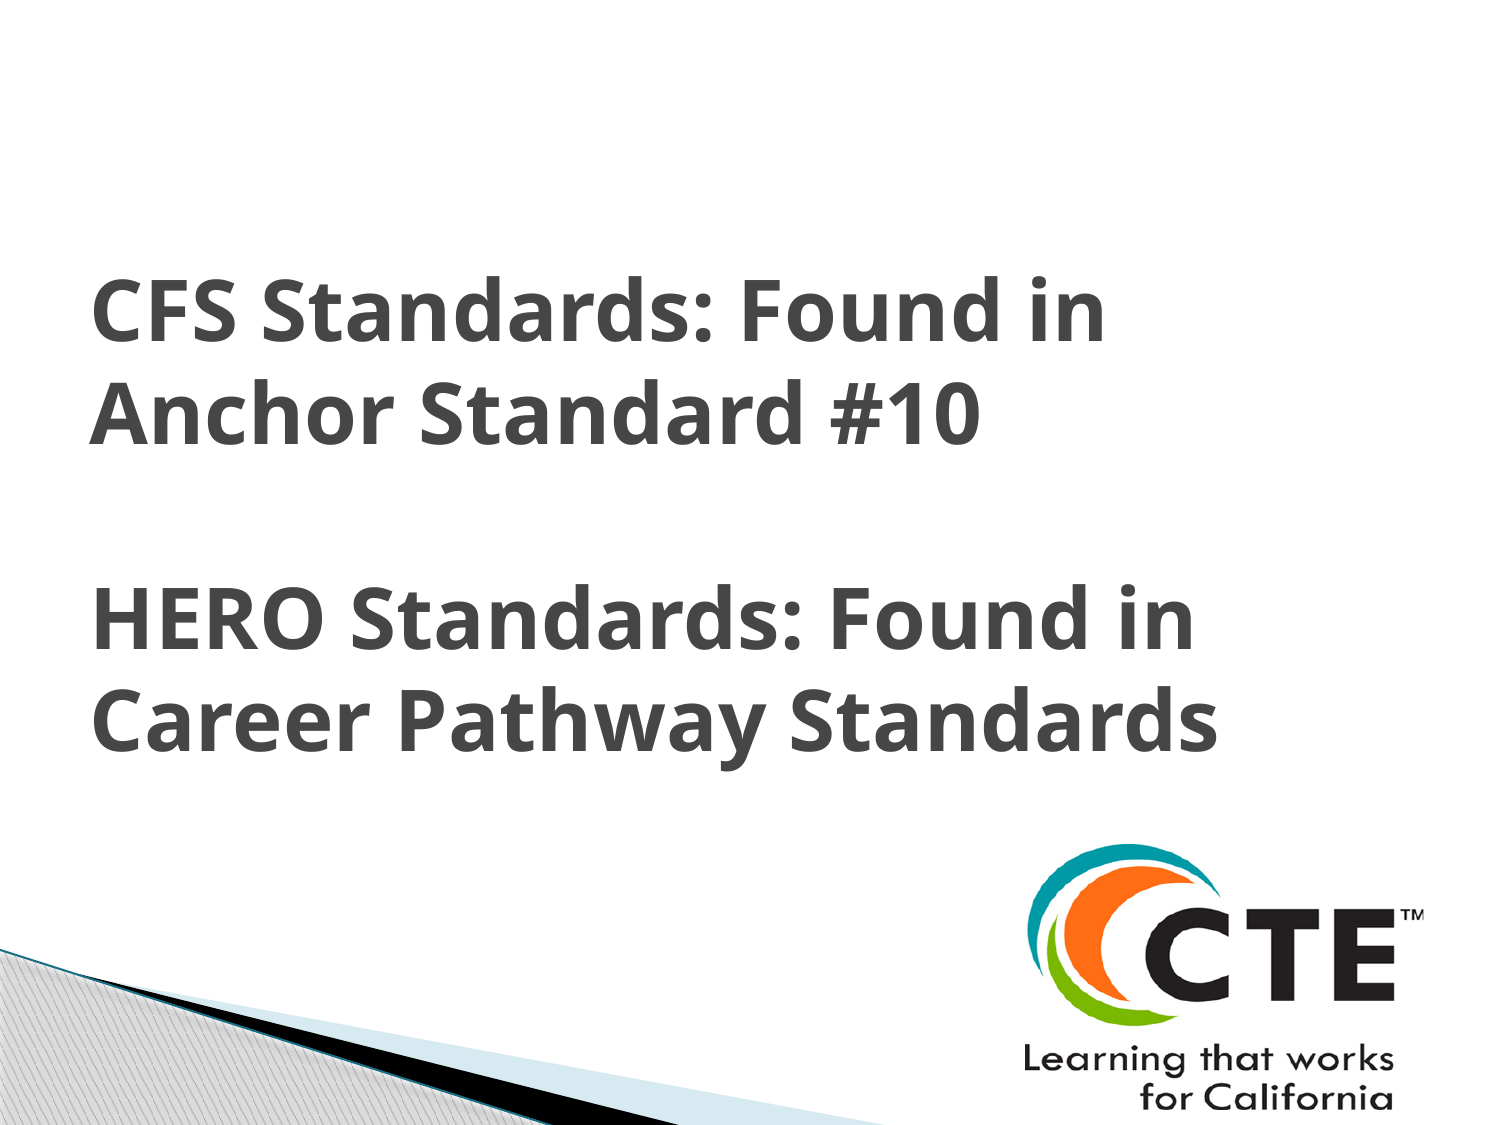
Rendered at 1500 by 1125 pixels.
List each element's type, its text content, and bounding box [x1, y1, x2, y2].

picture [1025, 888, 1424, 1110]
title CFS Standards: Found in Anchor Standard #10 HERO Standards: Found in Career Pathway Standards [75, 137, 1425, 888]
